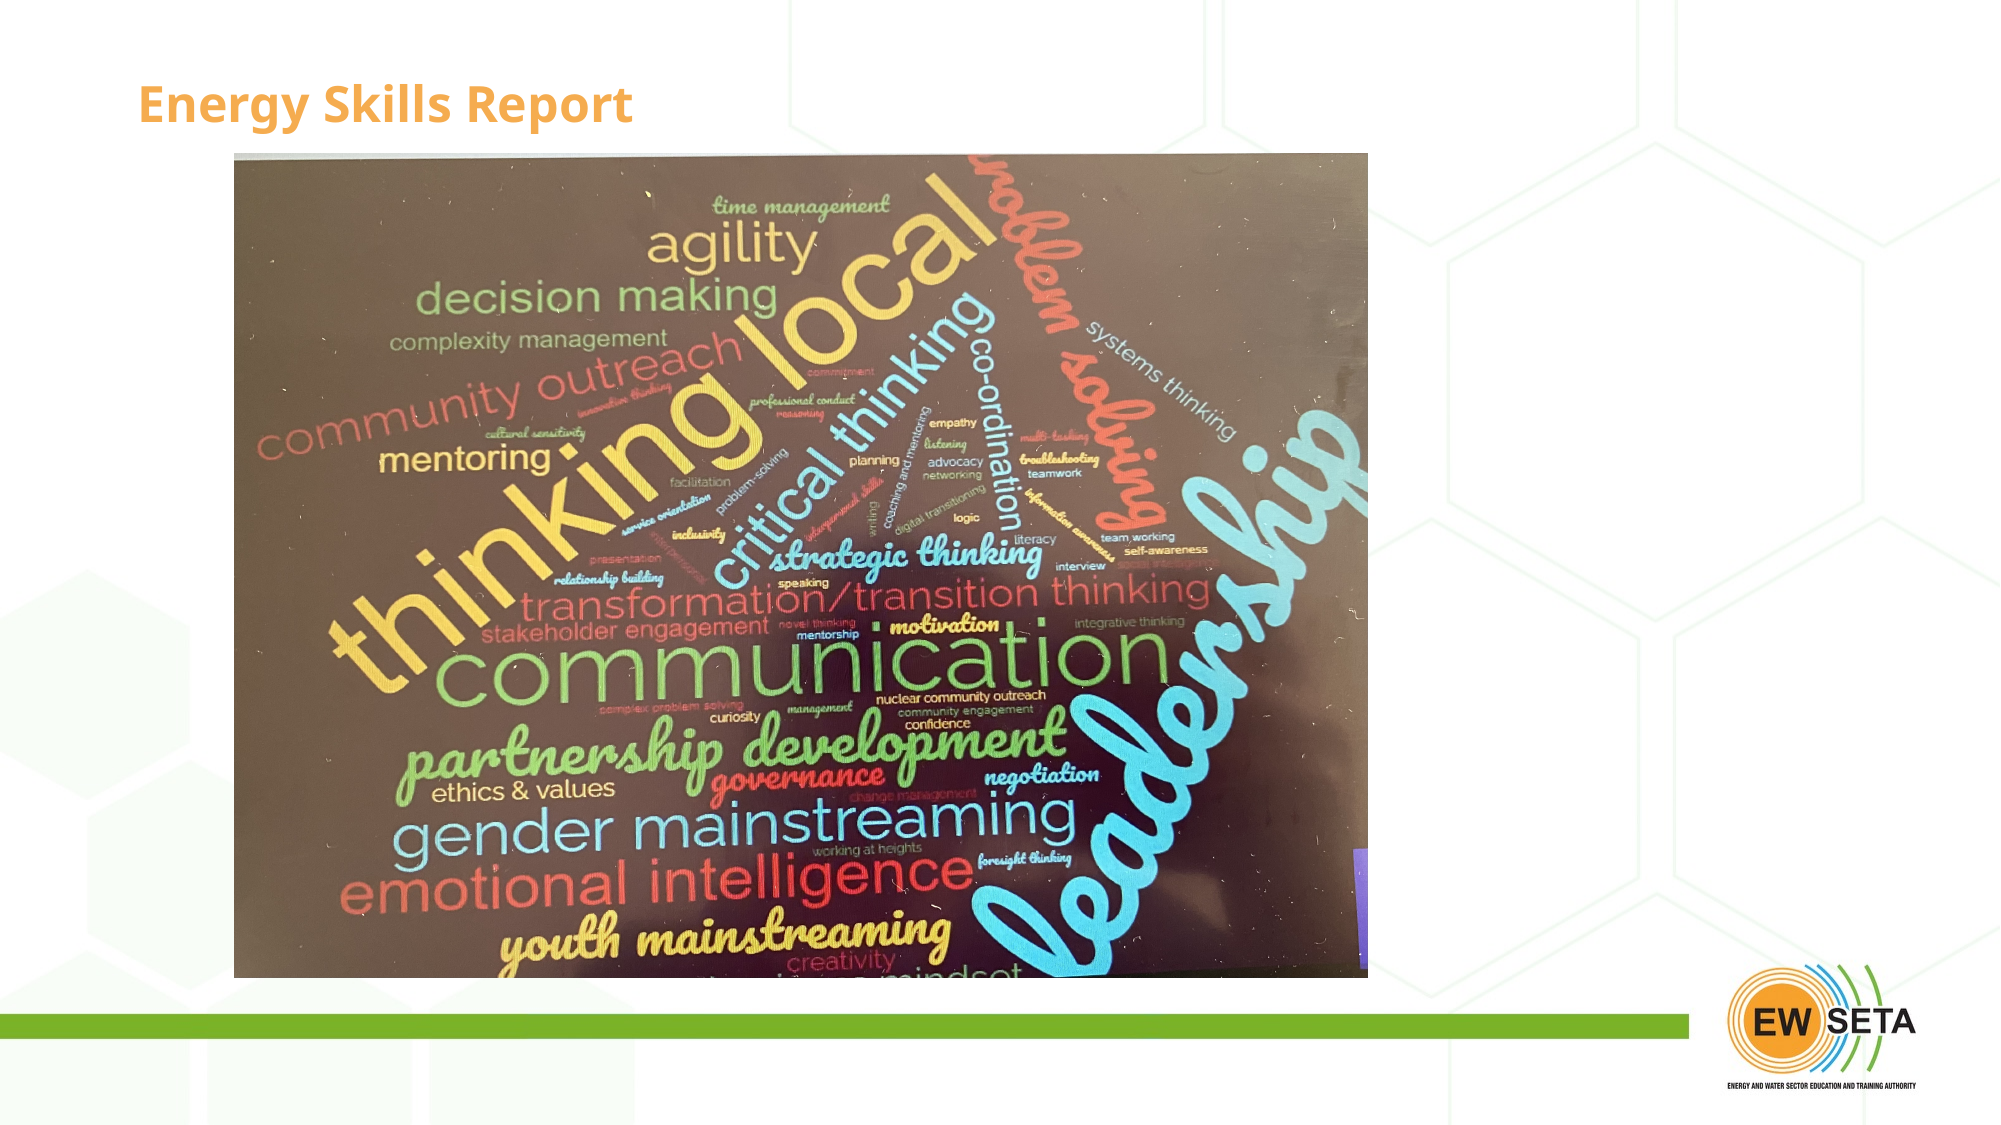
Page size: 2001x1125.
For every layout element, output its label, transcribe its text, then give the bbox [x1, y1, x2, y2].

picture [0, 0, 2000, 1125]
title Energy Skills Report [137, 59, 1863, 154]
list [234, 153, 1368, 978]
